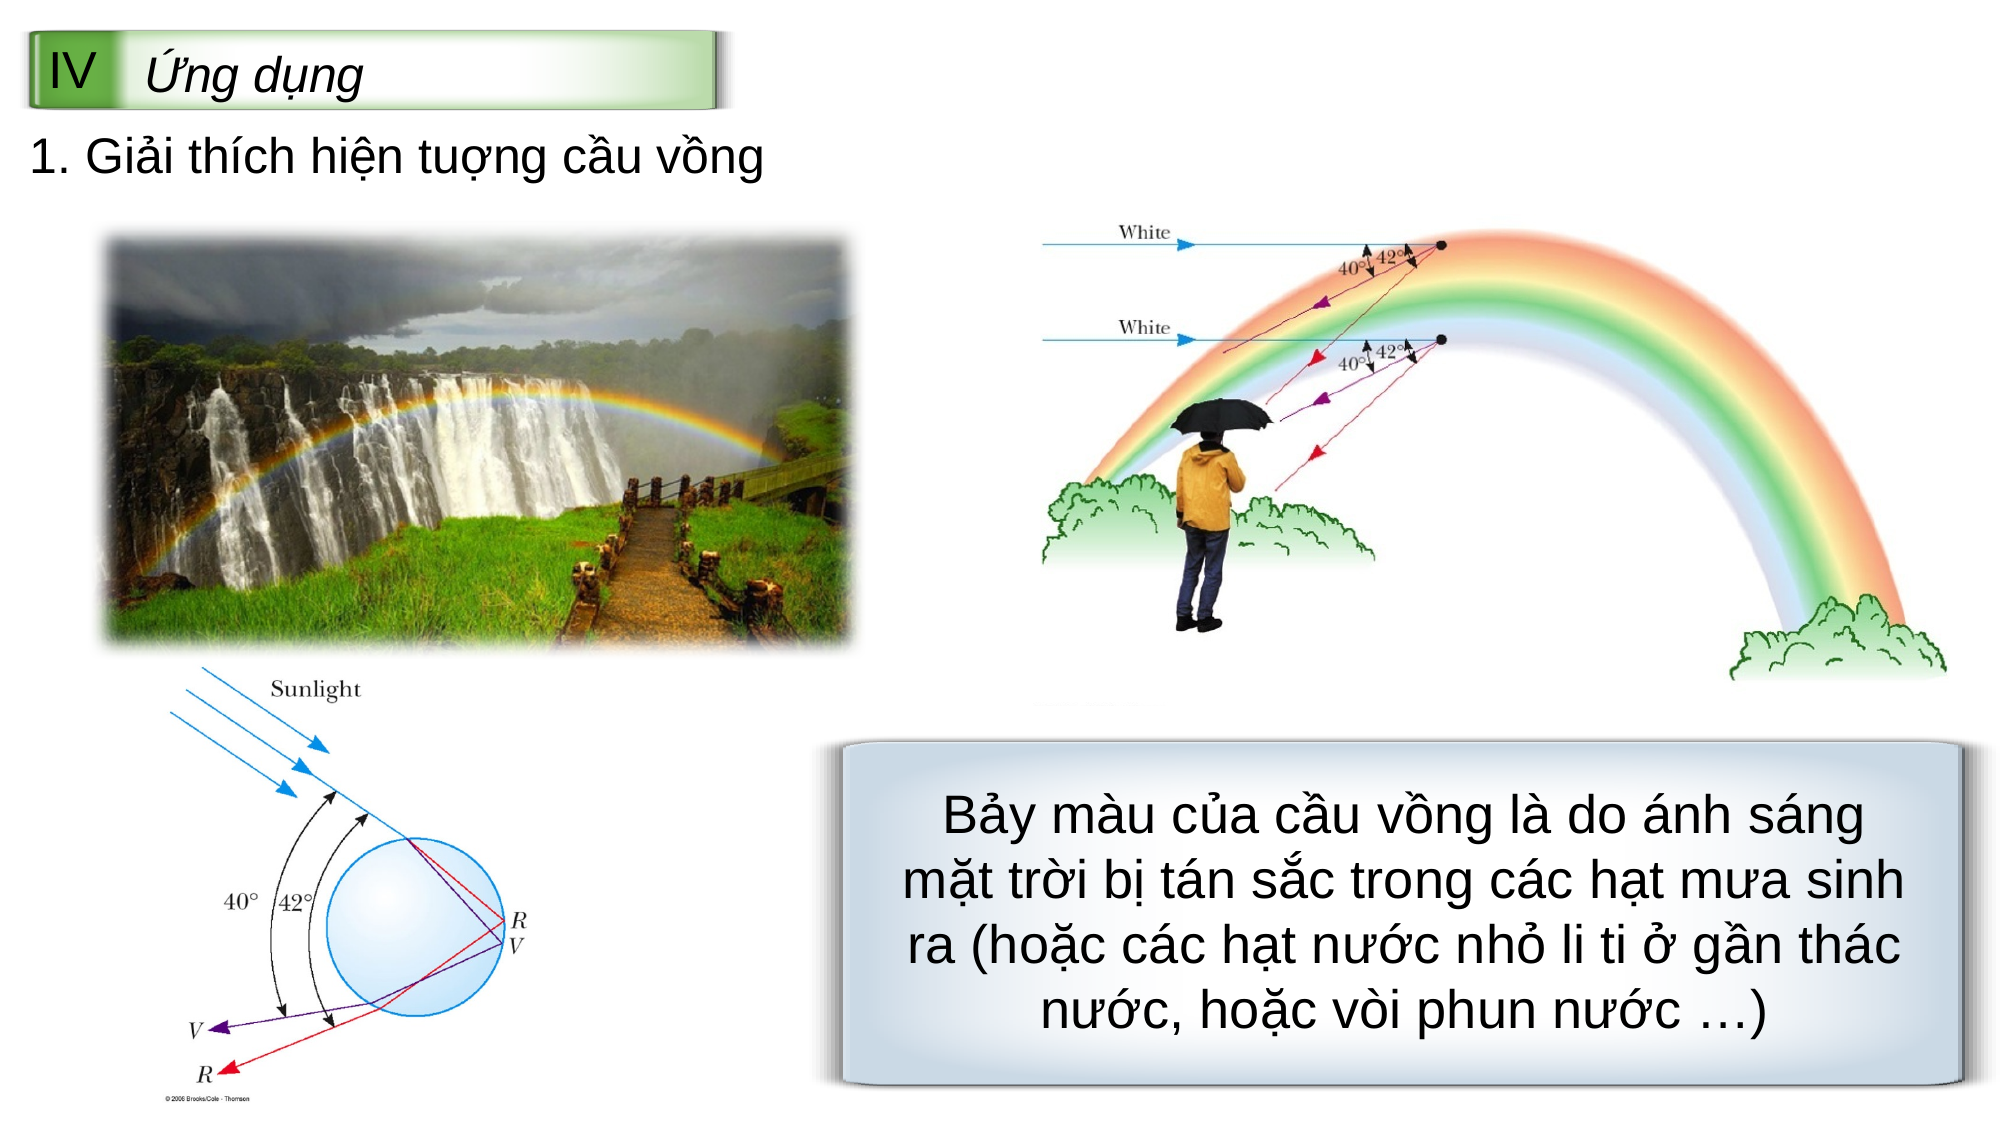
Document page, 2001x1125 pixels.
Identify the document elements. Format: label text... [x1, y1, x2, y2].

picture [1024, 213, 1950, 706]
picture [809, 735, 2000, 1092]
picture [87, 216, 866, 1103]
text_box 1. Giải thích hiện tuợng cầu vồng [0, 112, 812, 195]
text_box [0, 29, 1613, 112]
